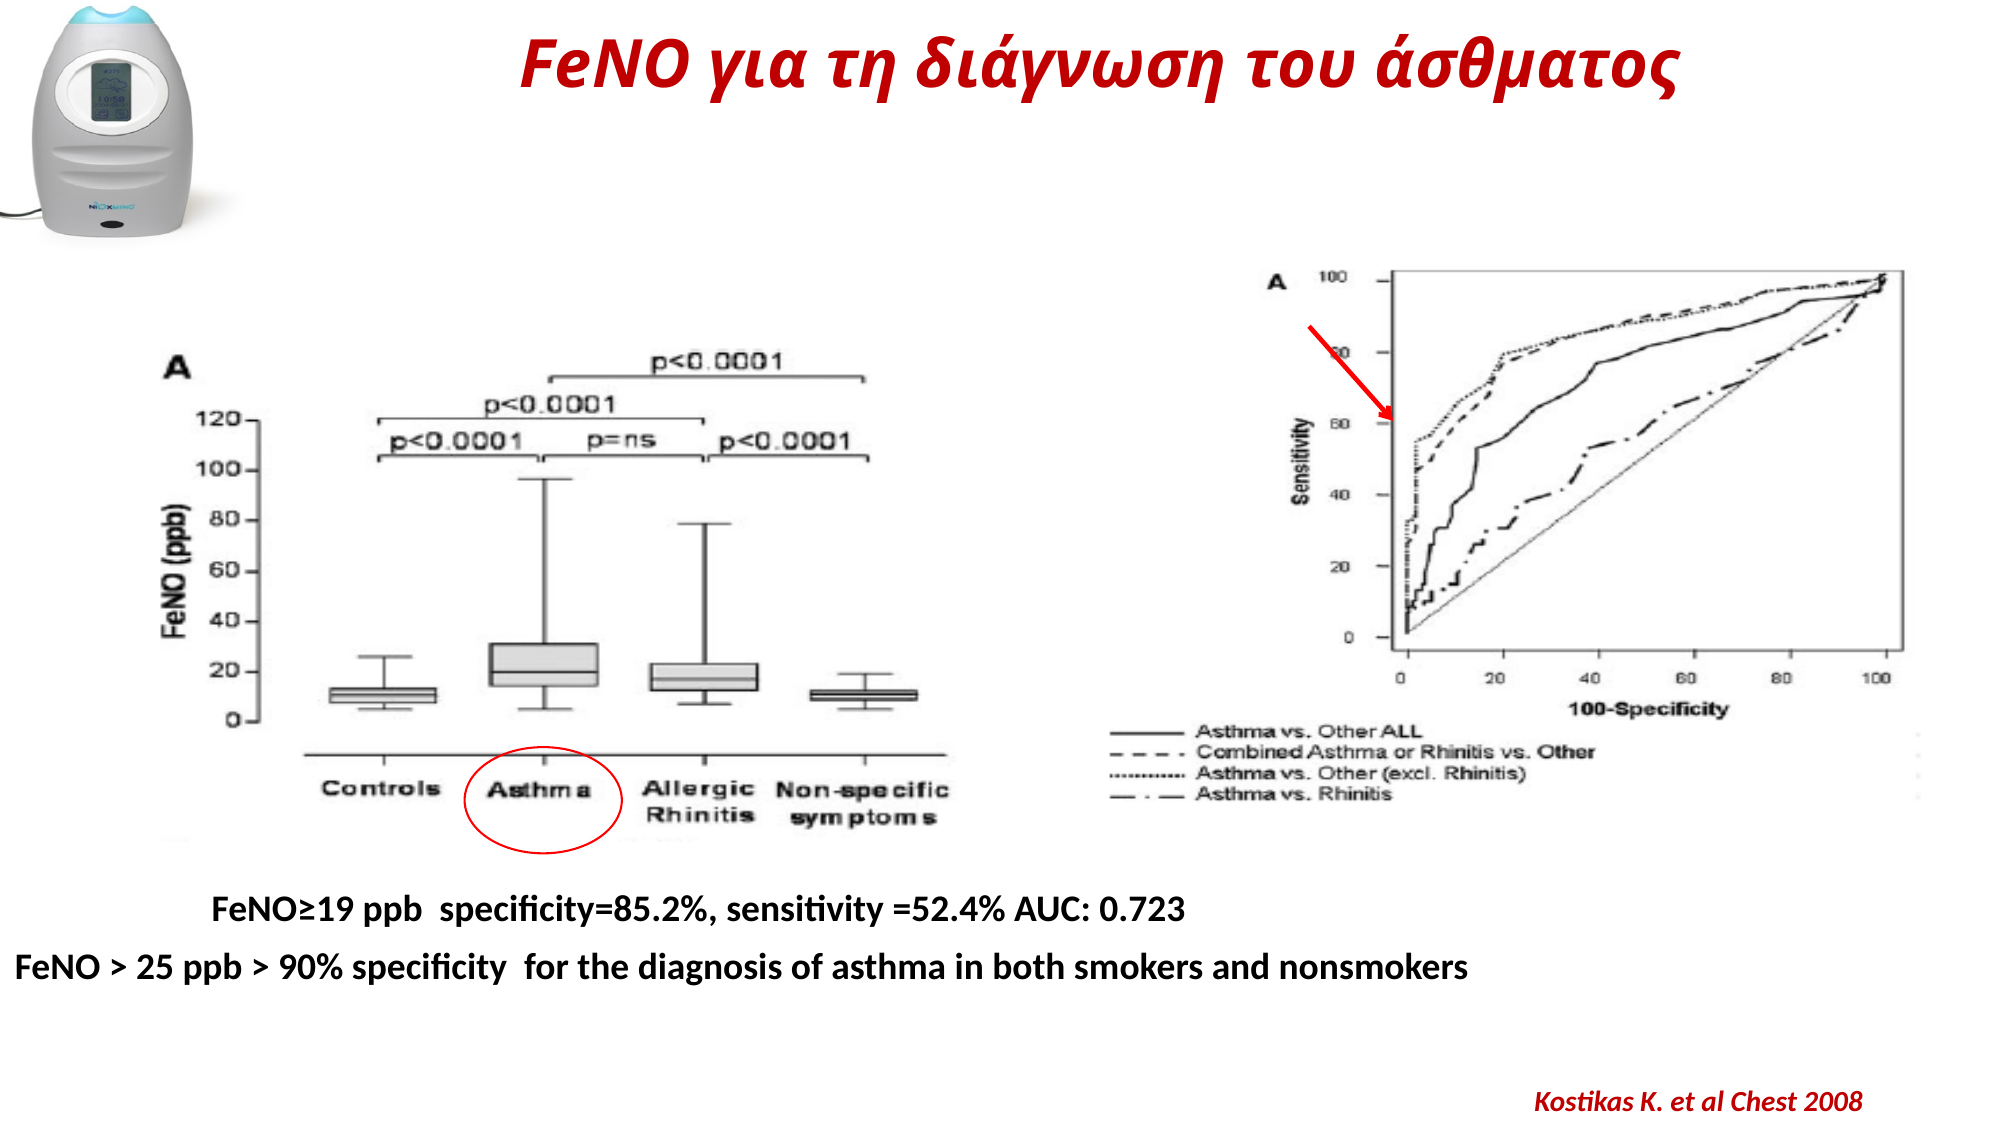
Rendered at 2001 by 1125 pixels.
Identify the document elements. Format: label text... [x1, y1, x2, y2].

text_box FeNO > 25 ppb > 90% specificity for the diagnosis of asthma in both smokers and nonsmokers [0, 934, 2000, 995]
picture [0, 0, 245, 251]
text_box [1308, 326, 1394, 421]
text_box [492, 842, 594, 855]
picture [70, 213, 1949, 842]
text_box Kostikas K. et al Chest 2008 [1519, 1074, 1878, 1125]
text_box FeNO≥19 ppb specificity=85.2%, sensitivity =52.4% AUC: 0.723 [196, 876, 1583, 934]
title FeNΟ για τη διάγνωση του άσθματος [245, 0, 2000, 132]
